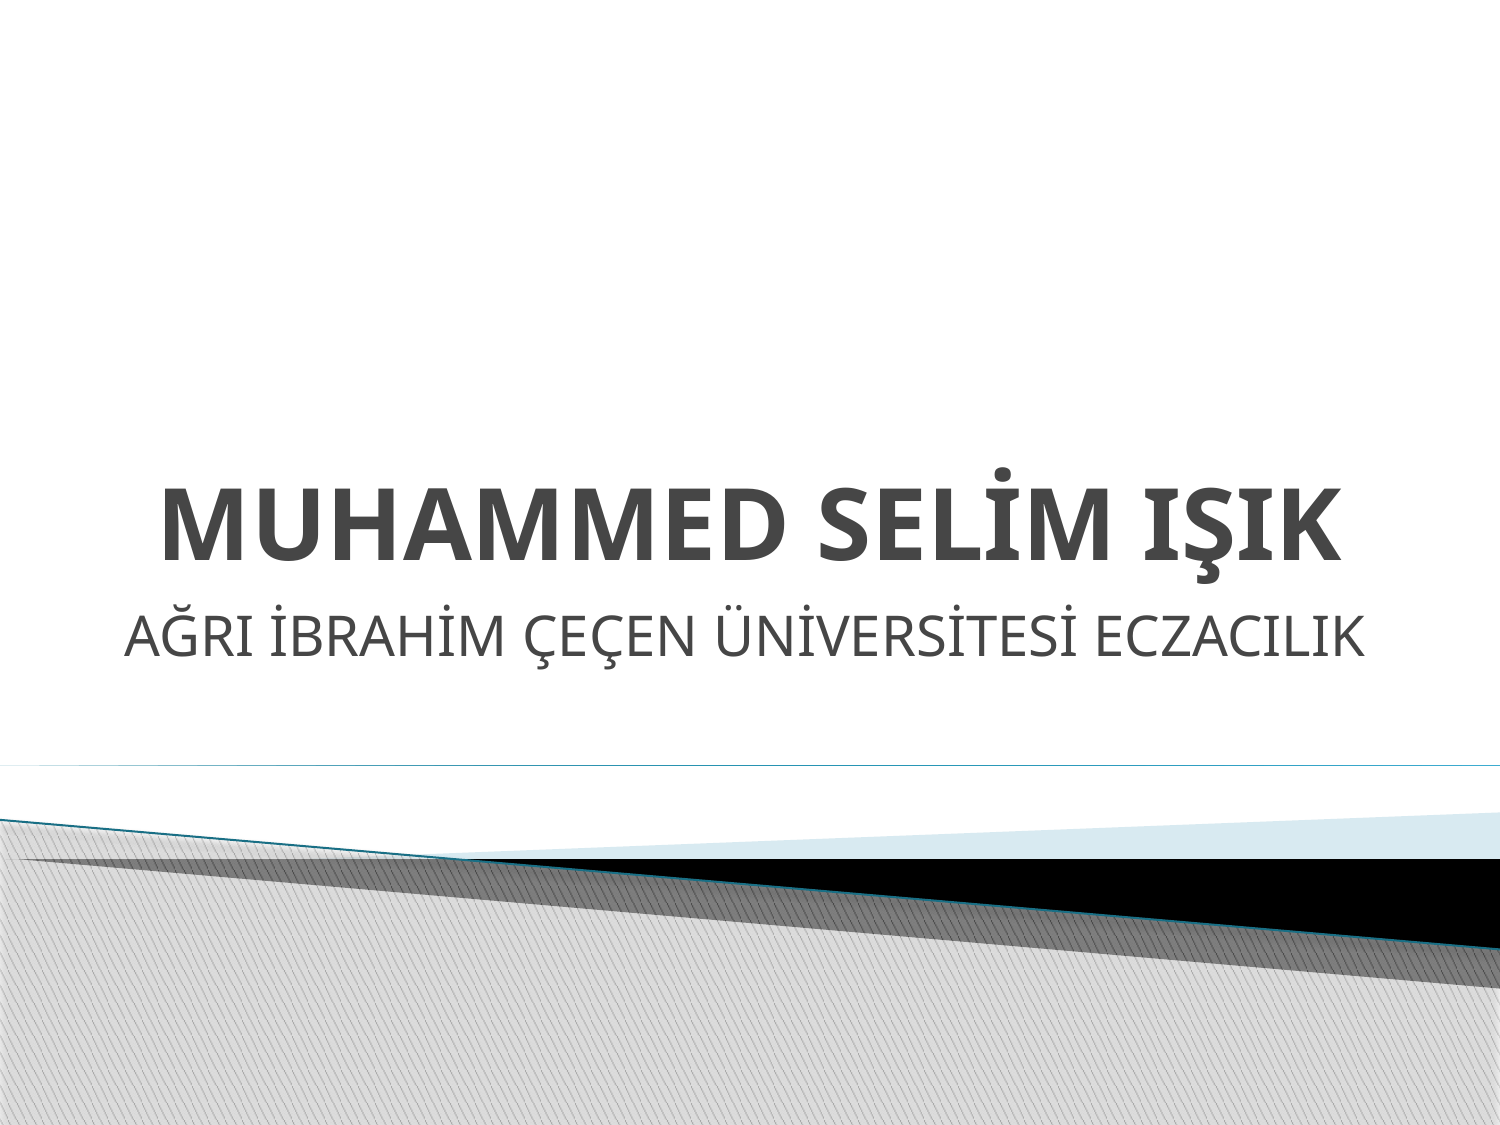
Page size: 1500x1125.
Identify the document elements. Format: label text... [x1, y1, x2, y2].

title MUHAMMED SELİM IŞIK [112, 287, 1388, 588]
subtitle AĞRI İBRAHİM ÇEÇEN ÜNİVERSİTESİ ECZACILIK [112, 592, 1388, 790]
picture [5, 859, 1500, 989]
